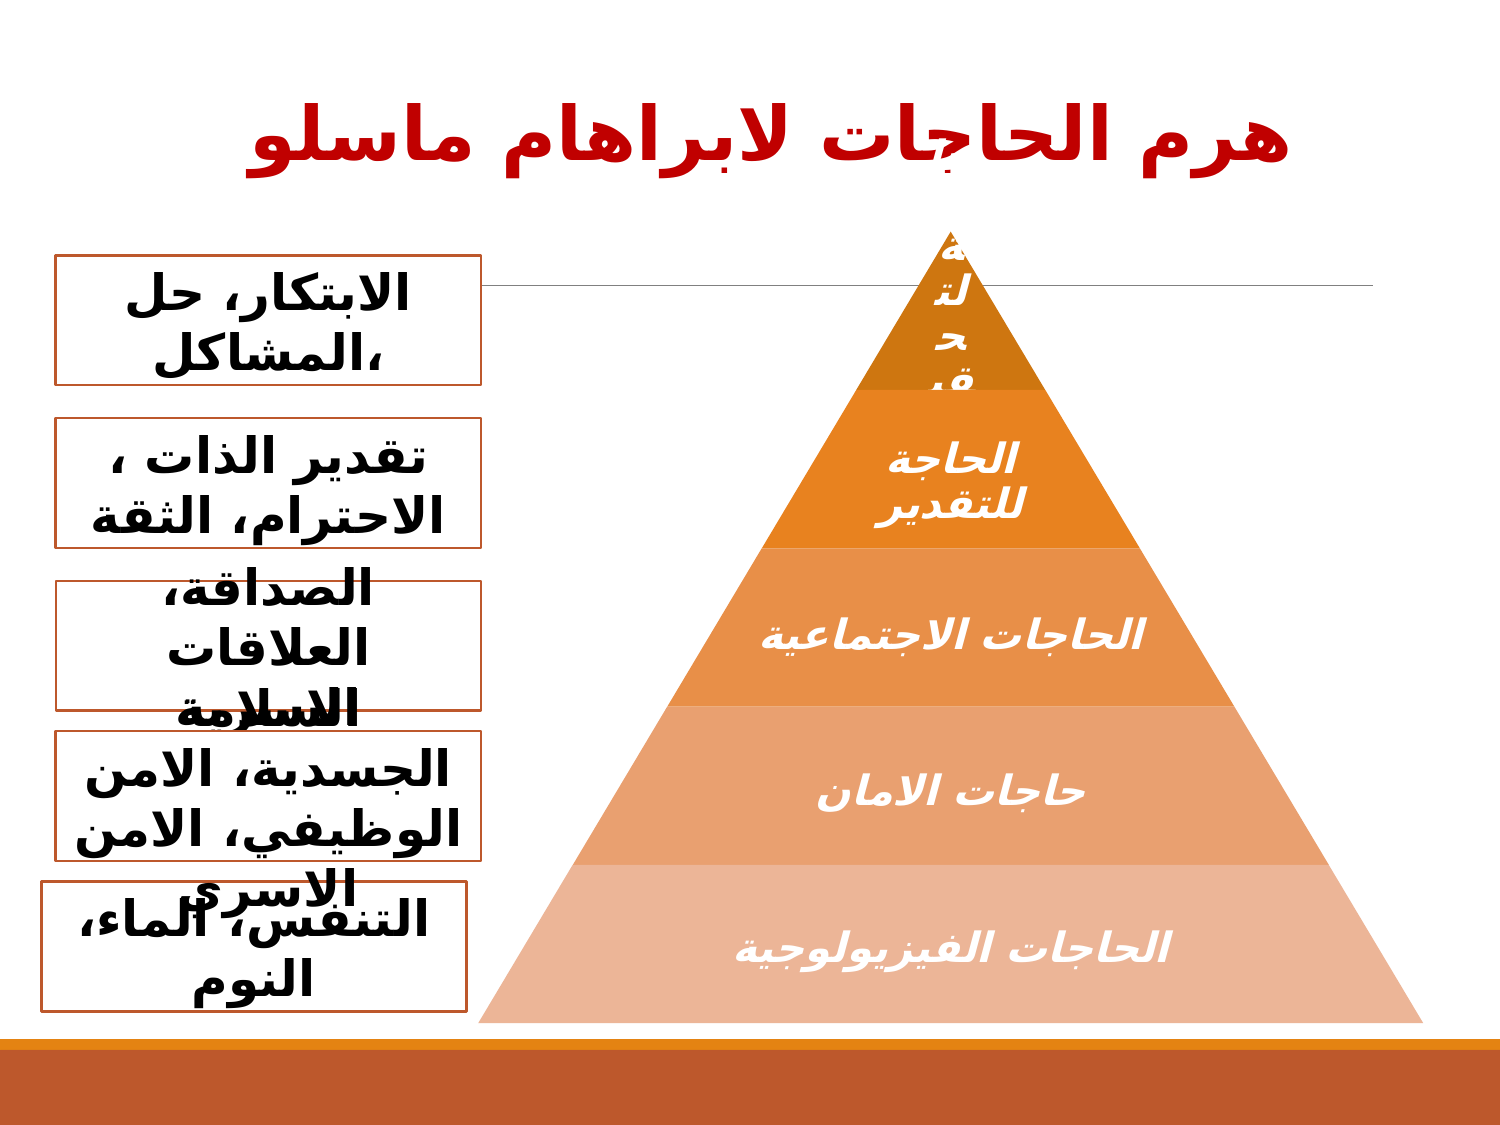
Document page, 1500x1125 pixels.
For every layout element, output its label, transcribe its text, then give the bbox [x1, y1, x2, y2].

text_box هرم الحاجات لابراهام ماسلو [215, 78, 1308, 183]
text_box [40, 254, 482, 1012]
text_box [477, 231, 1424, 1024]
